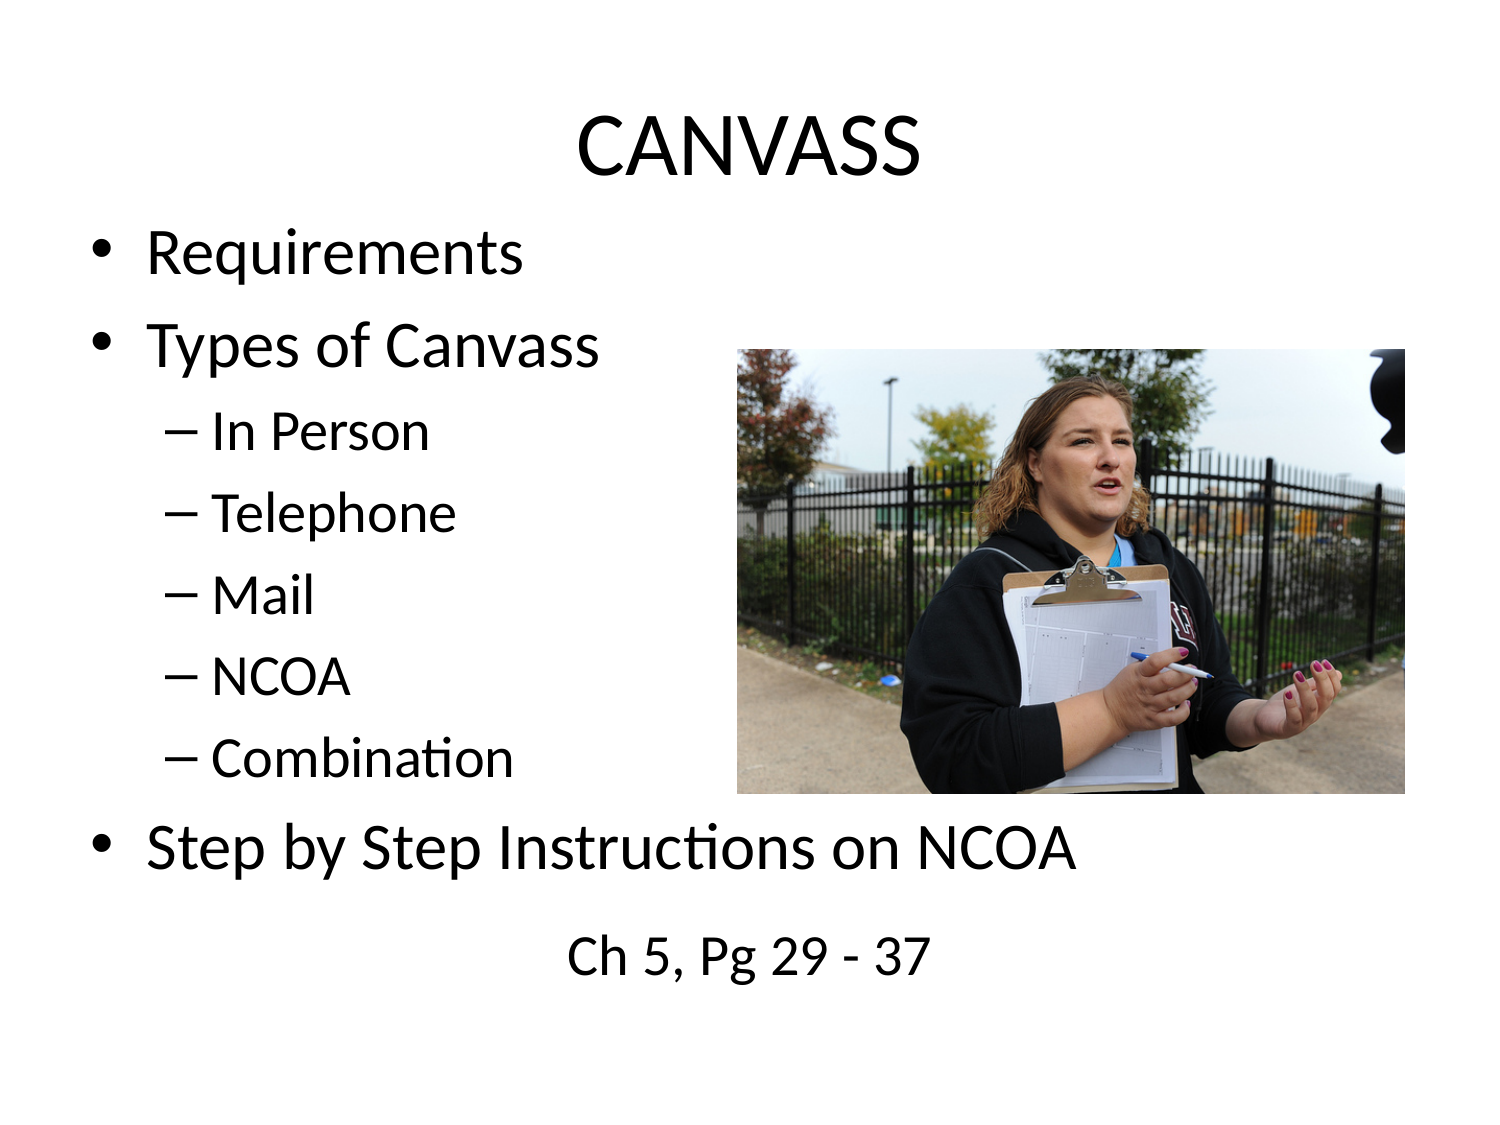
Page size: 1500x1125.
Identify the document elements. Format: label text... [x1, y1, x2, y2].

picture [737, 349, 1405, 794]
title CANVASS [74, 44, 1426, 199]
list Requirements Types of Canvass In Person Telephone Mail NCOA Combination Step by Step Instructions on NCOA Ch 5, Pg 29 - 37 [74, 199, 1426, 1081]
